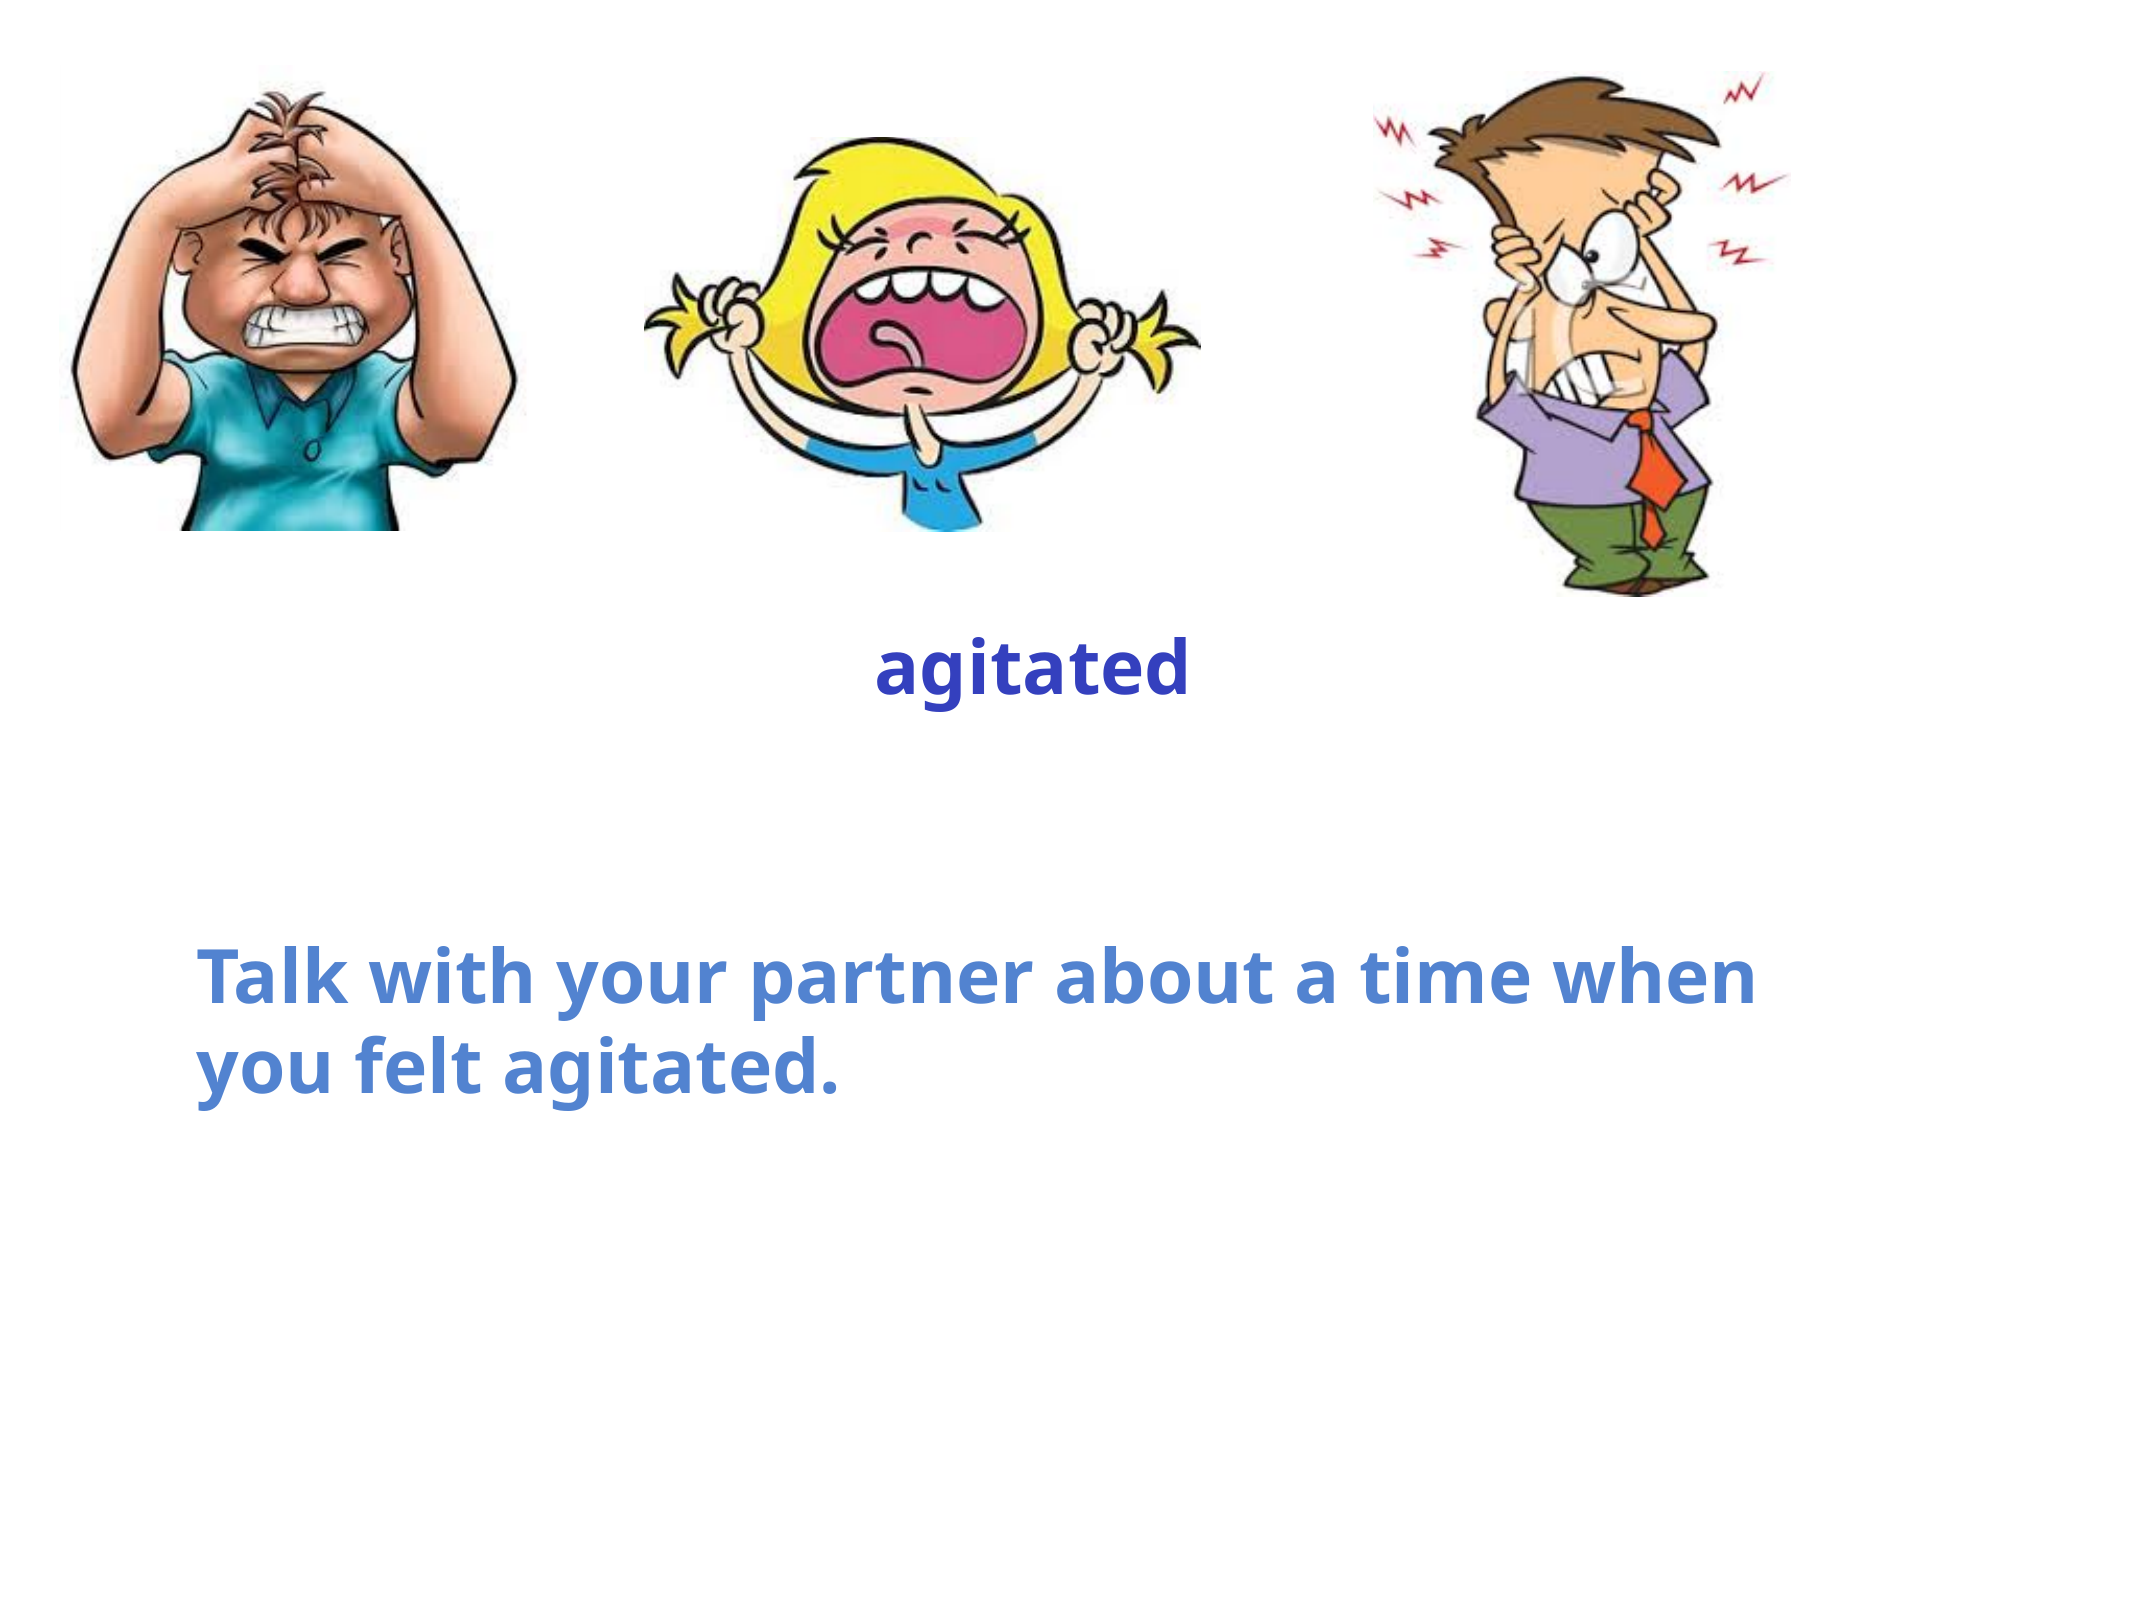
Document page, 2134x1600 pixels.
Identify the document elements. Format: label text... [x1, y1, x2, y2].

picture [643, 137, 1201, 532]
text_box Talk with your partner about a time when you felt agitated. [188, 920, 1769, 1117]
picture [58, 65, 531, 531]
text_box agitated [866, 611, 1201, 718]
picture [1373, 71, 1791, 597]
